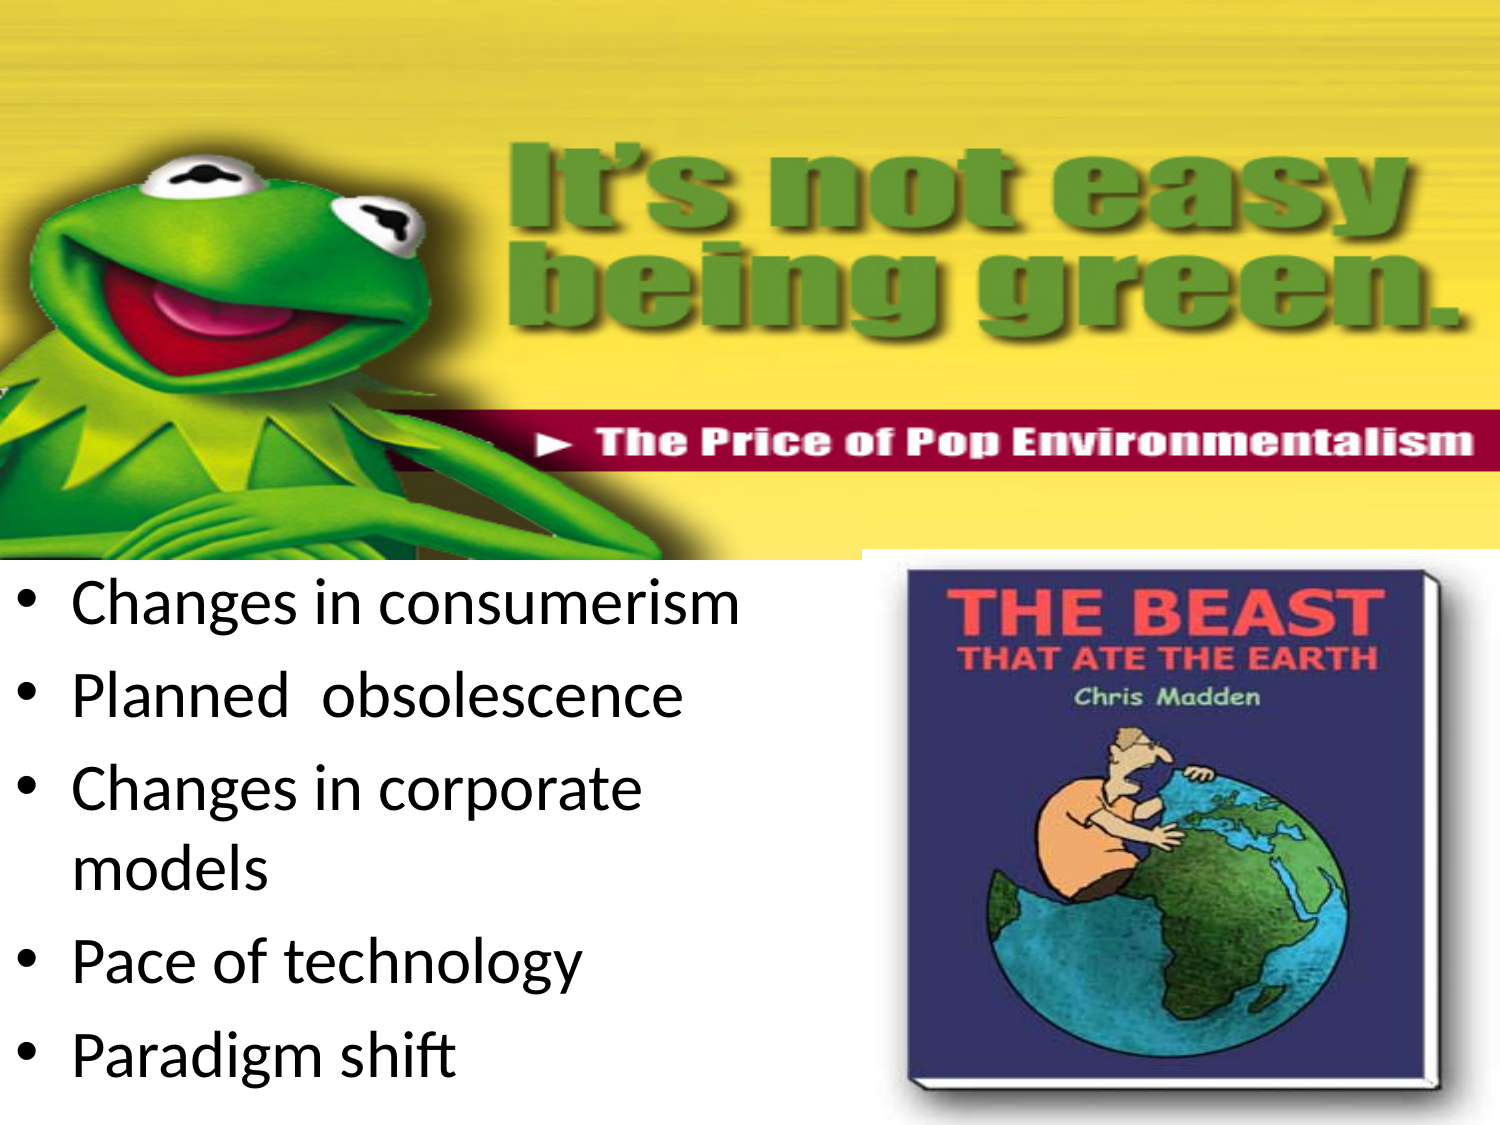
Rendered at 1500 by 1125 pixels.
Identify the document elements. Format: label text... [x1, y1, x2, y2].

picture [0, 0, 1500, 1125]
list Changes in consumerism Planned obsolescence Changes in corporate models Pace of technology Paradigm shift [0, 568, 775, 1125]
